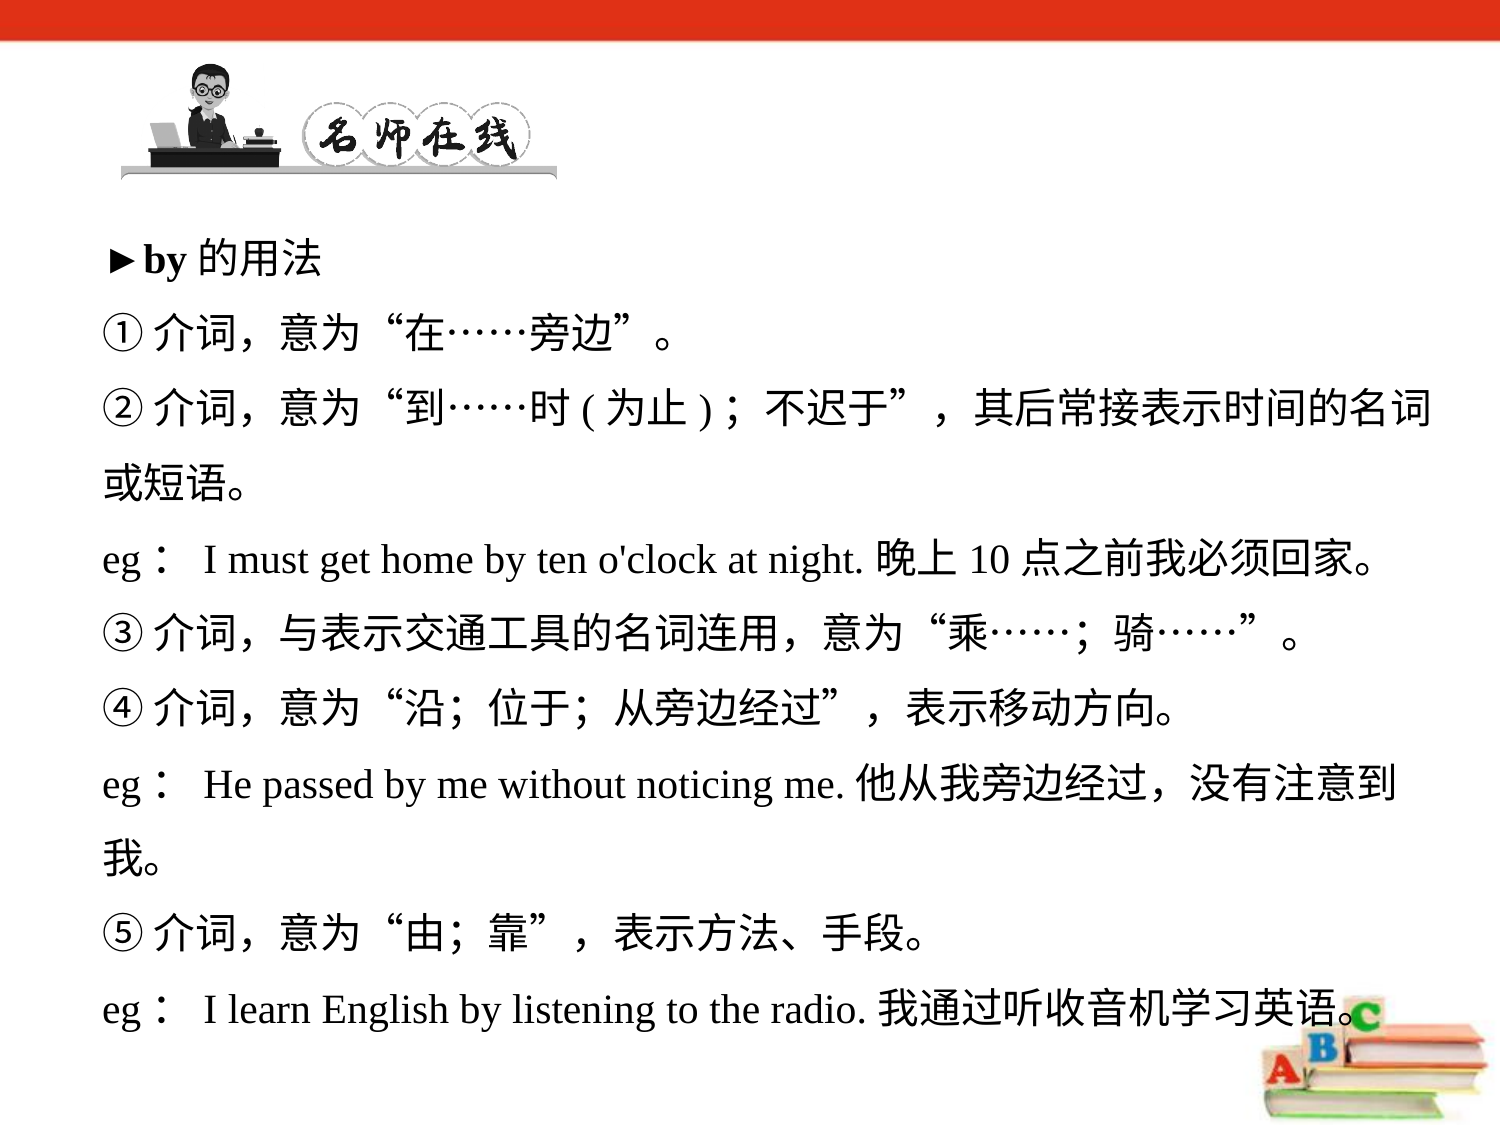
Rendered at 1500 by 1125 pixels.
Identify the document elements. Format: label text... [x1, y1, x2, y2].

picture [0, 0, 1500, 1125]
text_box ►by的用法 ①介词，意为“在……旁边”。 ②介词，意为“到……时(为止)；不迟于”，其后常接表示时间的名词或短语。 eg：I must get home by ten o'clock at night.晚上10点之前我必须回家。 ③介词，与表示交通工具的名词连用，意为“乘……；骑……”。 ④介词，意为“沿；位于；从旁边经过”，表示移动方向。 eg：He passed by me without noticing me.他从我旁边经过，没有注意到我。 ⑤介词，意为“由；靠”，表示方法、手段。 eg：I learn English by listening to the radio.我通过听收音机学习英语。 [87, 199, 1478, 1040]
